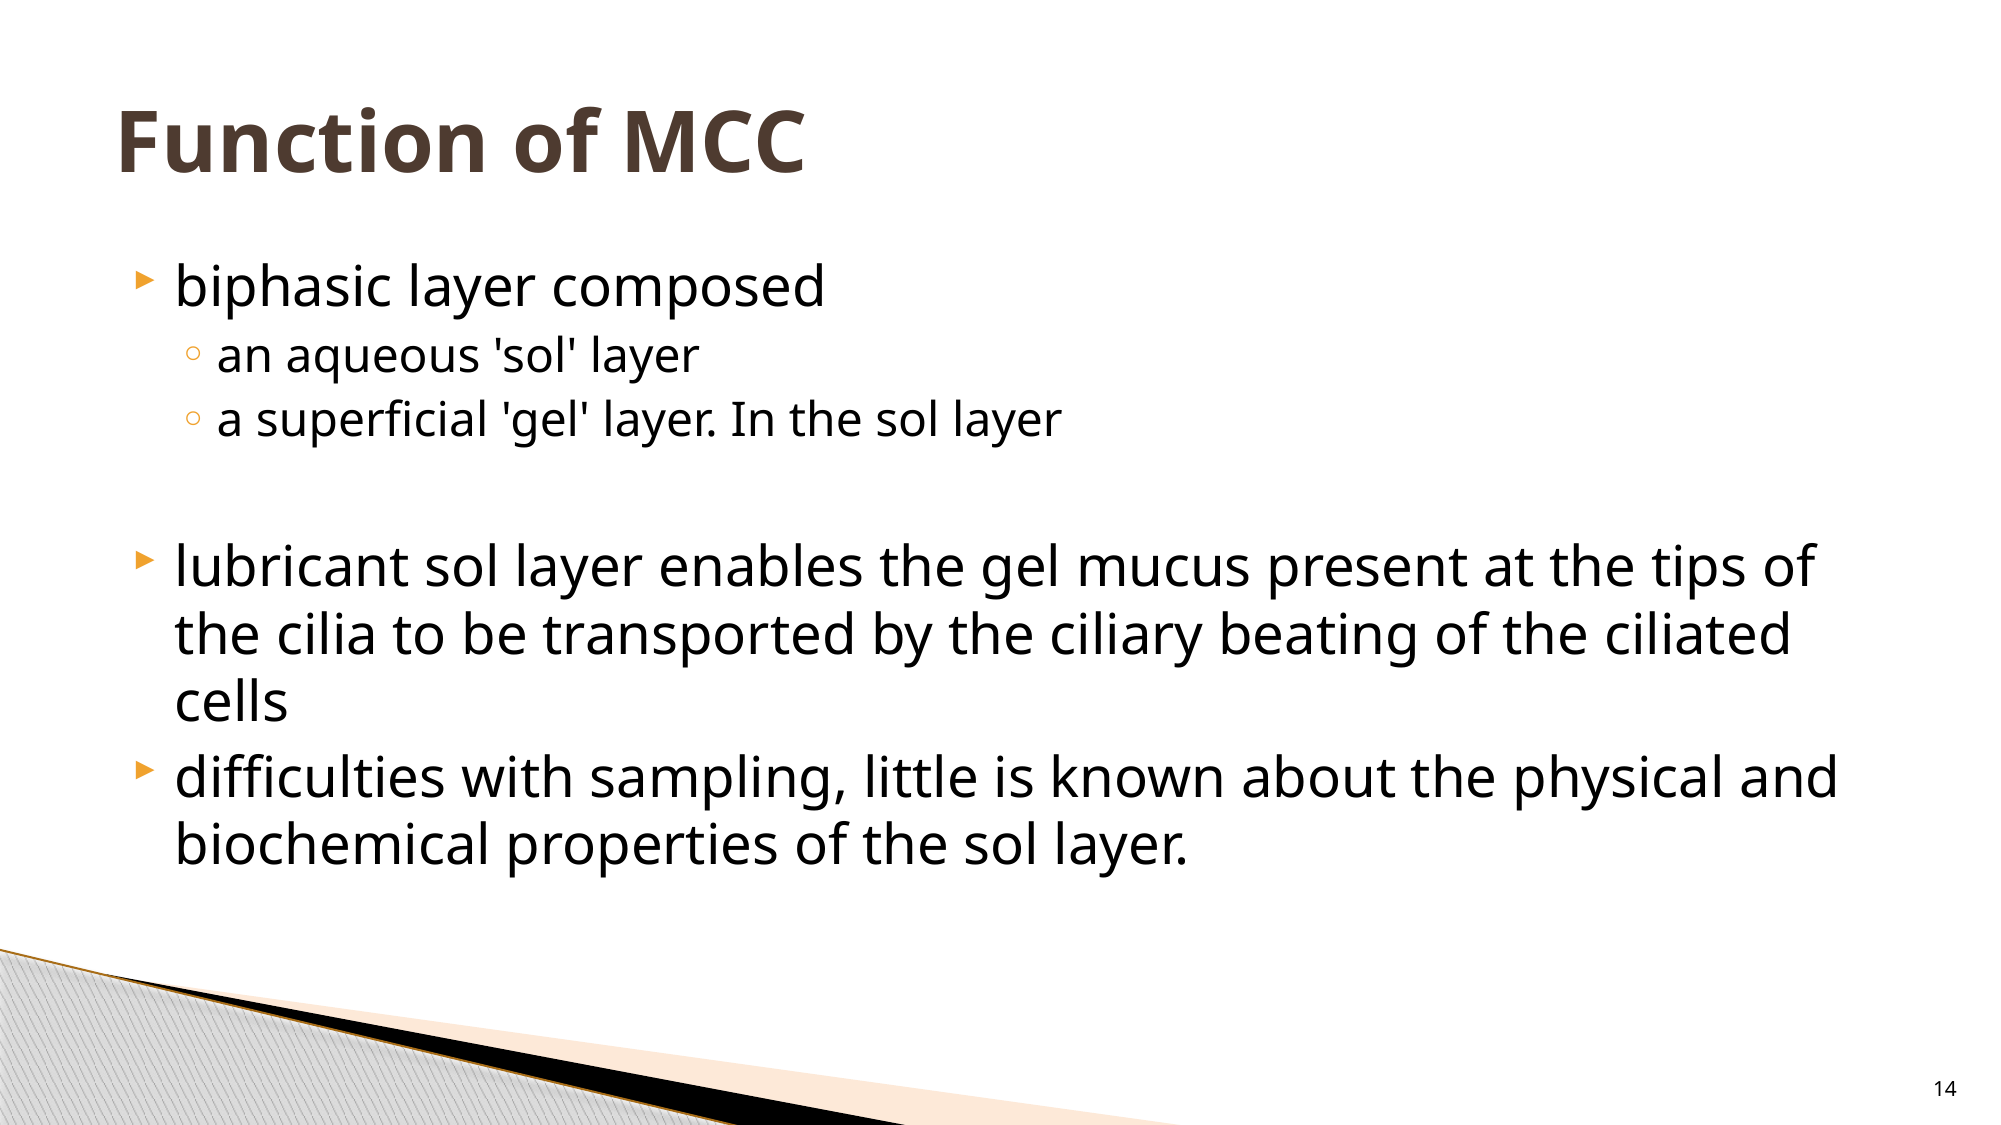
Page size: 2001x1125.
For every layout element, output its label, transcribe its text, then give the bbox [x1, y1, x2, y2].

list biphasic layer composed an aqueous 'sol' layer a superficial 'gel' layer. In the sol layer lubricant sol layer enables the gel mucus present at the tips of the cilia to be transported by the ciliary beating of the ciliated cells difficulties with sampling, little is known about the physical and biochemical properties of the sol layer. [99, 243, 1900, 986]
slide_number 14 [1891, 1051, 1972, 1112]
title Function of MCC [99, 45, 1900, 233]
